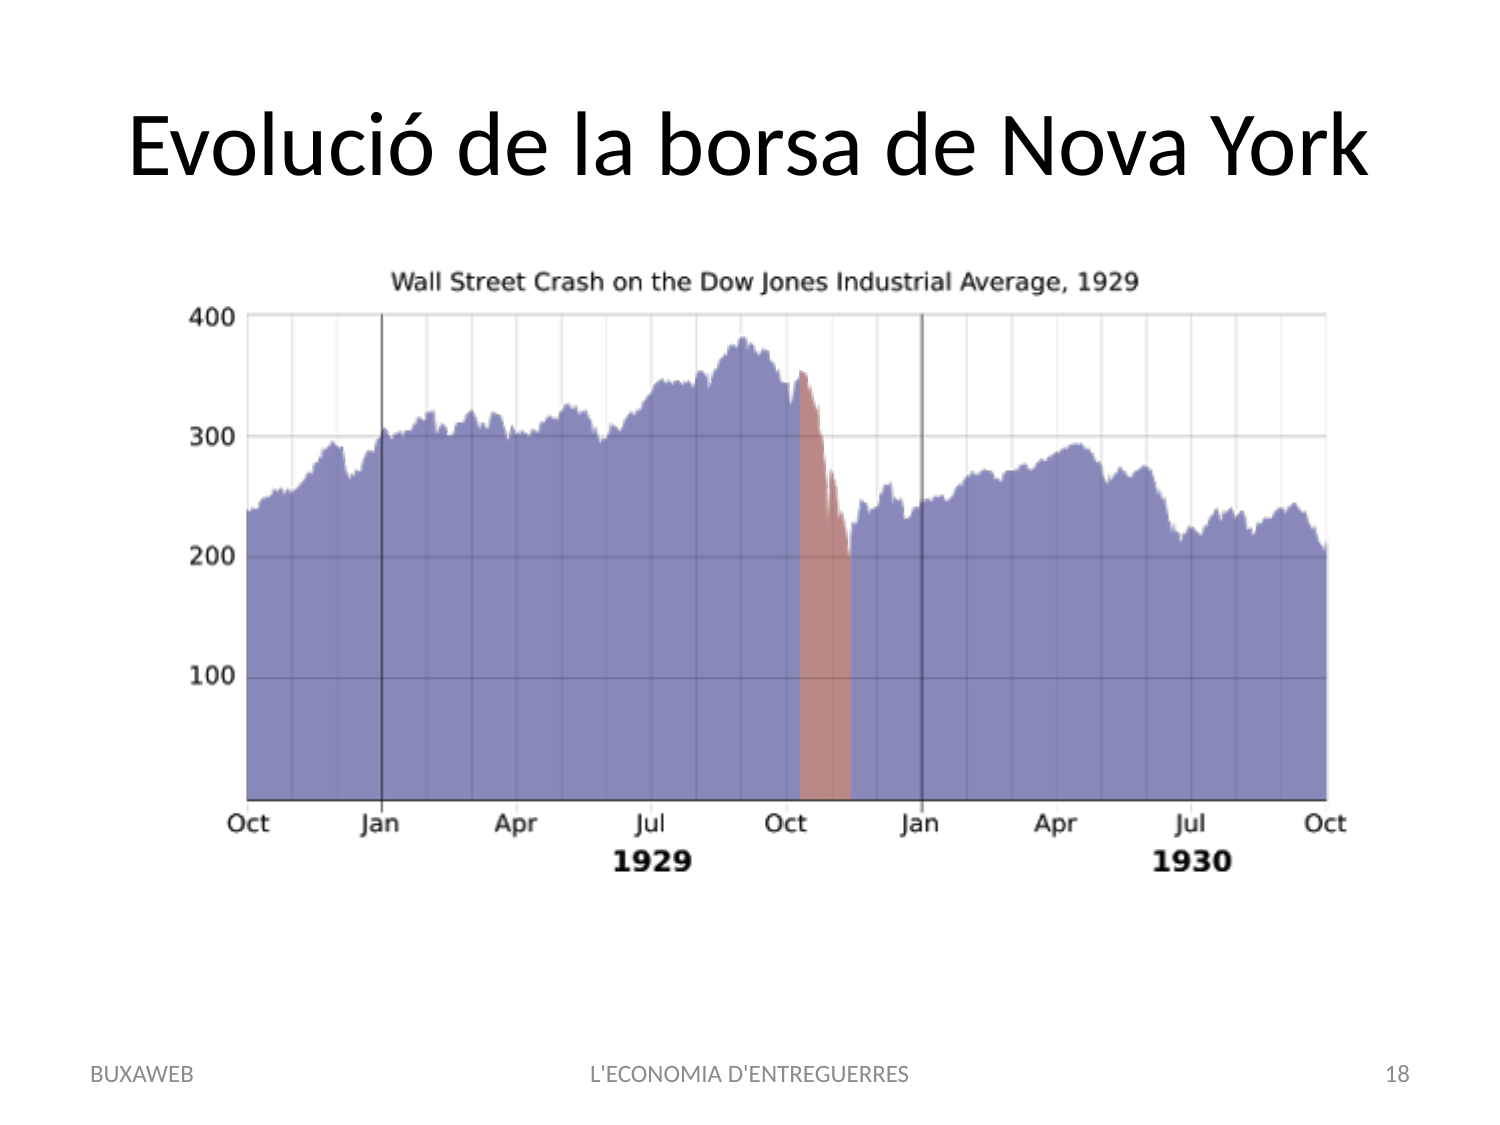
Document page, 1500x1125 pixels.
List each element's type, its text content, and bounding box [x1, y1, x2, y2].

slide_number 18 [1074, 1042, 1425, 1103]
footer L'ECONOMIA D'ENTREGUERRES [512, 1042, 988, 1103]
slide_number BUXAWEB [75, 1042, 425, 1103]
title Evolució de la borsa de Nova York [75, 45, 1425, 233]
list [135, 255, 1417, 896]
